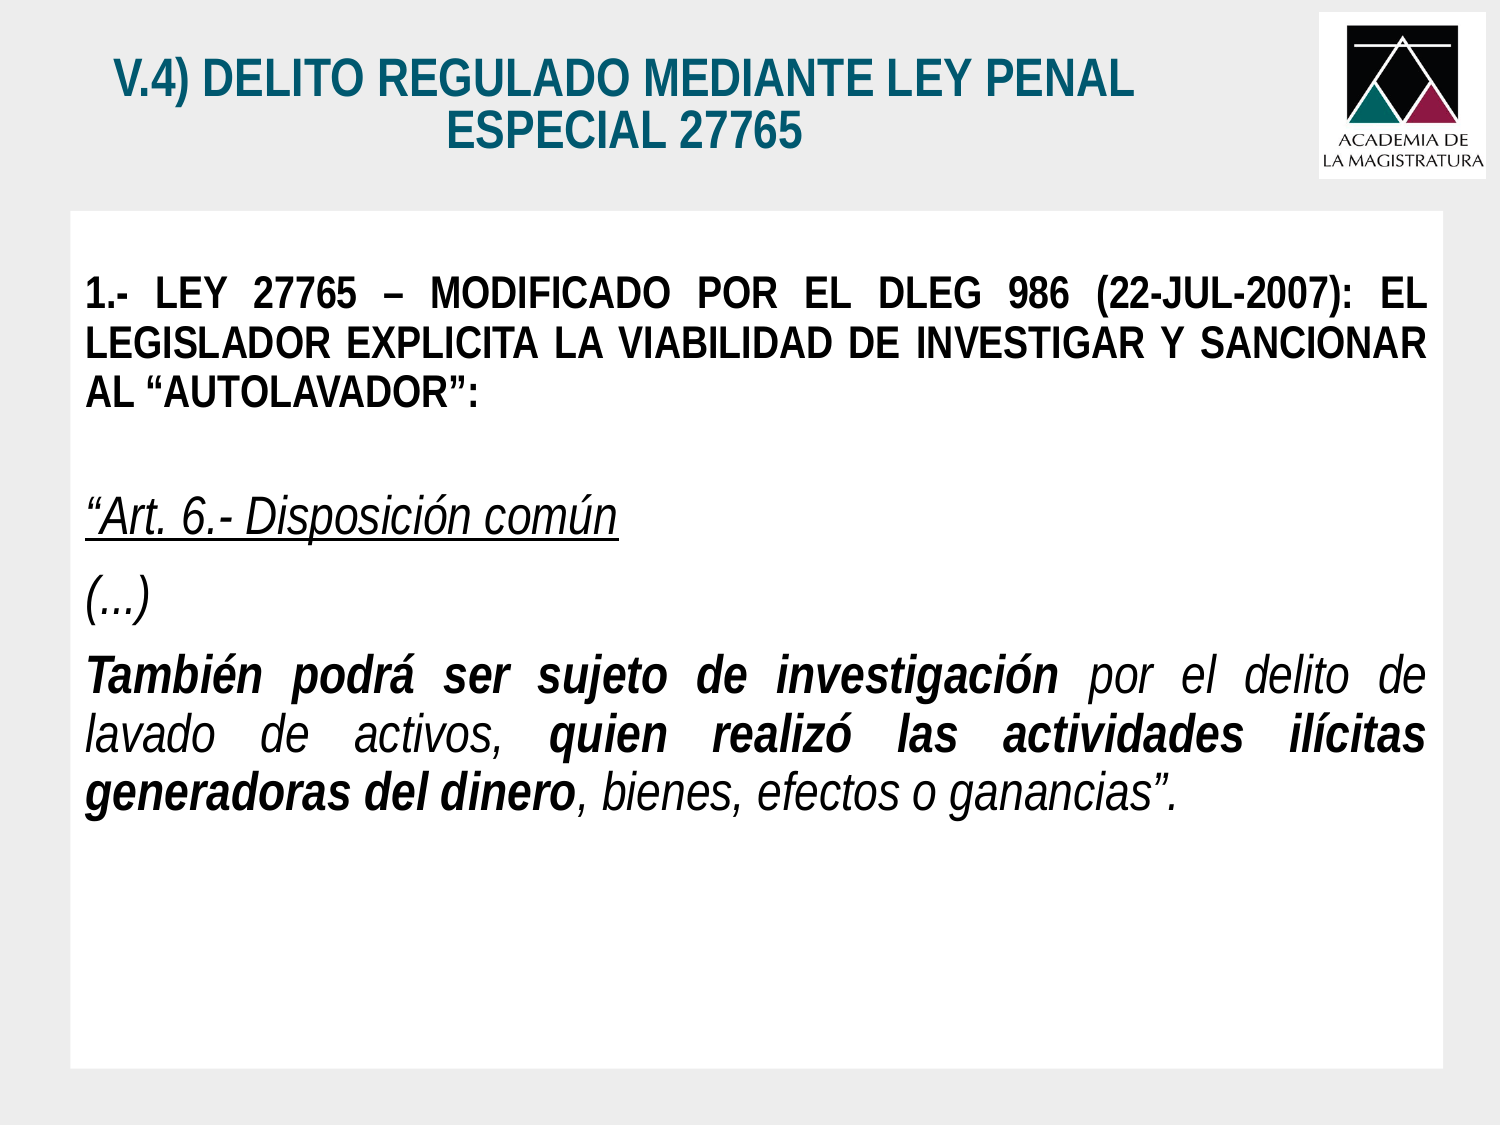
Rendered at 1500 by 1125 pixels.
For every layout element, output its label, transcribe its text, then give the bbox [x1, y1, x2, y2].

list 1.- LEY 27765 – MODIFICADO POR EL DLEG 986 (22-JUL-2007): EL LEGISLADOR EXPLICITA LA VIABILIDAD DE INVESTIGAR Y SANCIONAR AL “AUTOLAVADOR”: “Art. 6.- Disposición común (...) También podrá ser sujeto de investigación por el delito de lavado de activos, quien realizó las actividades ilícitas generadoras del dinero, bienes, efectos o ganancias”. [70, 210, 1444, 1069]
text_box V.4) Delito regulado mediante Ley penal especial 27765 [0, 36, 1250, 179]
picture [1319, 12, 1486, 179]
